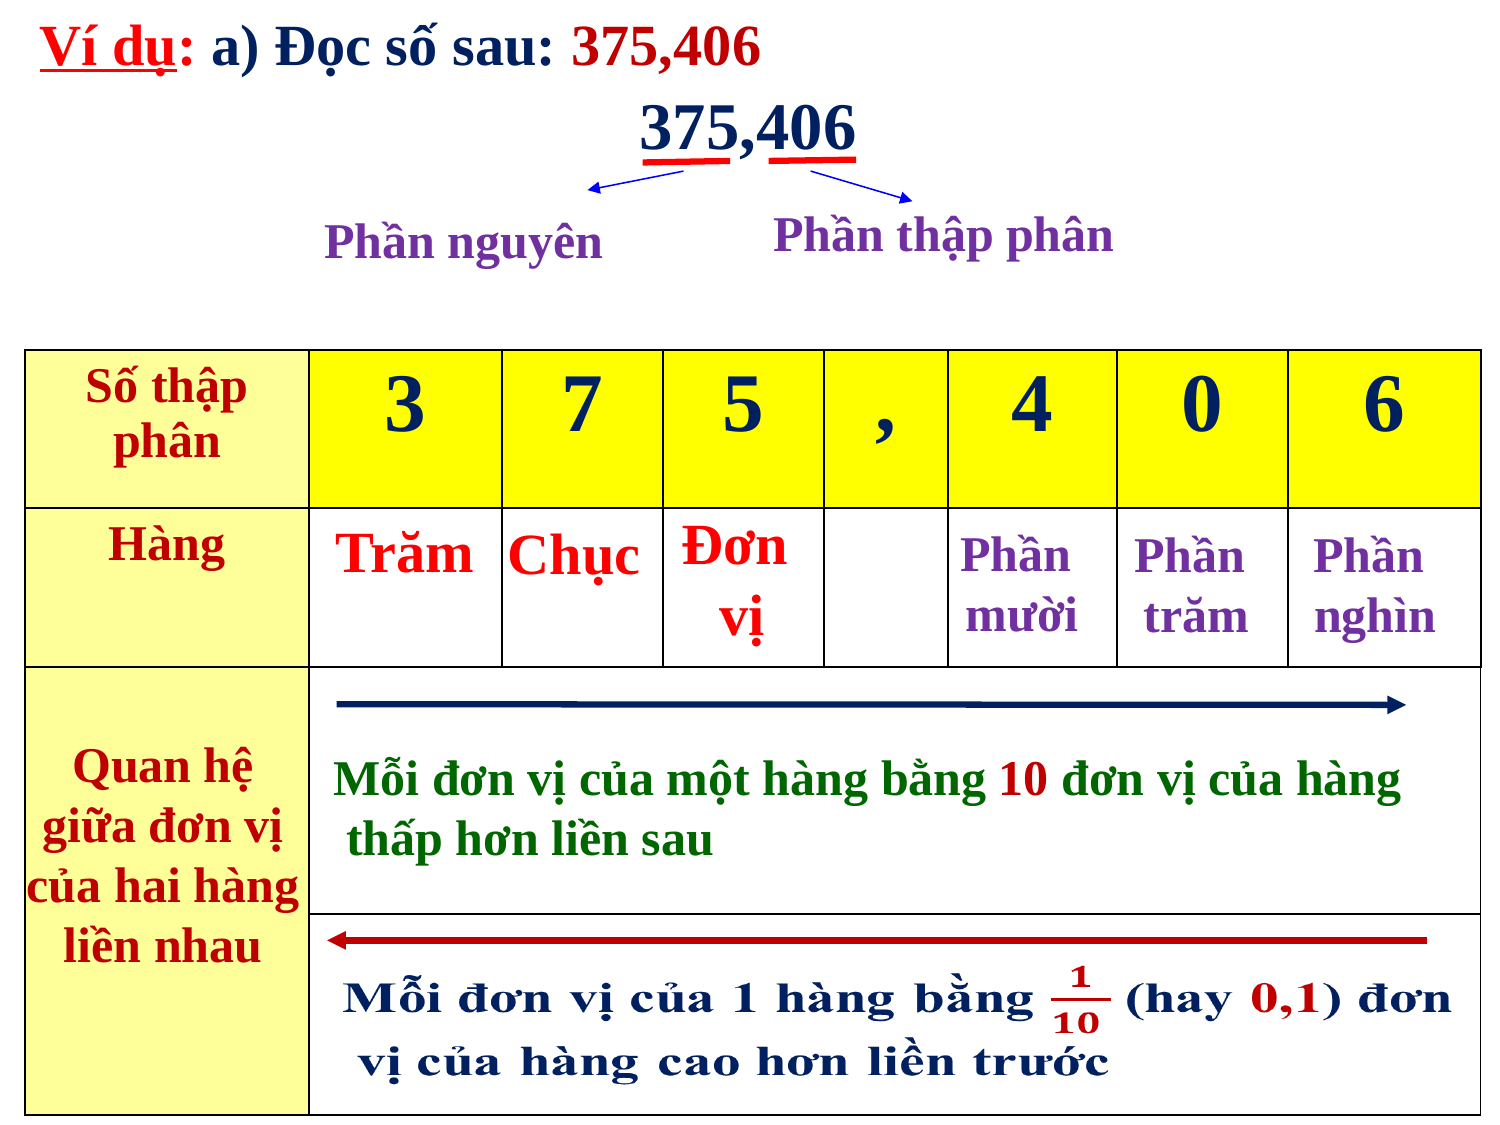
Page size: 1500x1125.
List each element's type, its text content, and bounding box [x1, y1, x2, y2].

table_header 6 [1289, 351, 1480, 507]
text_box Đơn vị [642, 499, 842, 654]
table_header [26, 668, 308, 725]
text_box Phần thập phân [758, 194, 1213, 269]
table_cell [825, 509, 947, 666]
table_cell [503, 594, 662, 666]
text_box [810, 170, 913, 202]
table_header Số thập phân [26, 351, 308, 507]
table_header 5 [664, 351, 823, 499]
table_cell [1289, 509, 1480, 666]
table_cell [949, 509, 1116, 666]
table_cell [310, 915, 1480, 1114]
text_box Phần mười [938, 514, 1094, 650]
text_box Phần nguyên [309, 201, 660, 277]
table_cell [664, 654, 823, 666]
text_box Trăm [321, 506, 501, 636]
text_box [327, 953, 1482, 1092]
table_cell [310, 509, 501, 666]
table_header [310, 668, 1480, 913]
table_header , [825, 351, 947, 507]
table_header 0 [1118, 351, 1287, 507]
text_box Quan hệ giữa đơn vị của hai hàng liền nhau [9, 725, 317, 980]
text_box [587, 170, 684, 191]
text_box Chục [474, 508, 642, 594]
text_box 375,406 [624, 75, 938, 170]
table_cell Hàng [26, 509, 308, 666]
text_box Mỗi đơn vị của một hàng bằng 10 đơn vị của hàng thấp hơn liền sau [318, 738, 1417, 873]
table_header [26, 980, 308, 1114]
table_cell [1118, 509, 1287, 666]
text_box Ví dụ: a) Đọc số sau: 375,406 [24, 0, 913, 85]
table_header 3 [310, 351, 501, 507]
text_box Phần nghìn [1298, 514, 1452, 650]
table_header 4 [949, 351, 1116, 507]
text_box Phần trăm [1119, 514, 1273, 650]
table_header 7 [503, 351, 662, 507]
